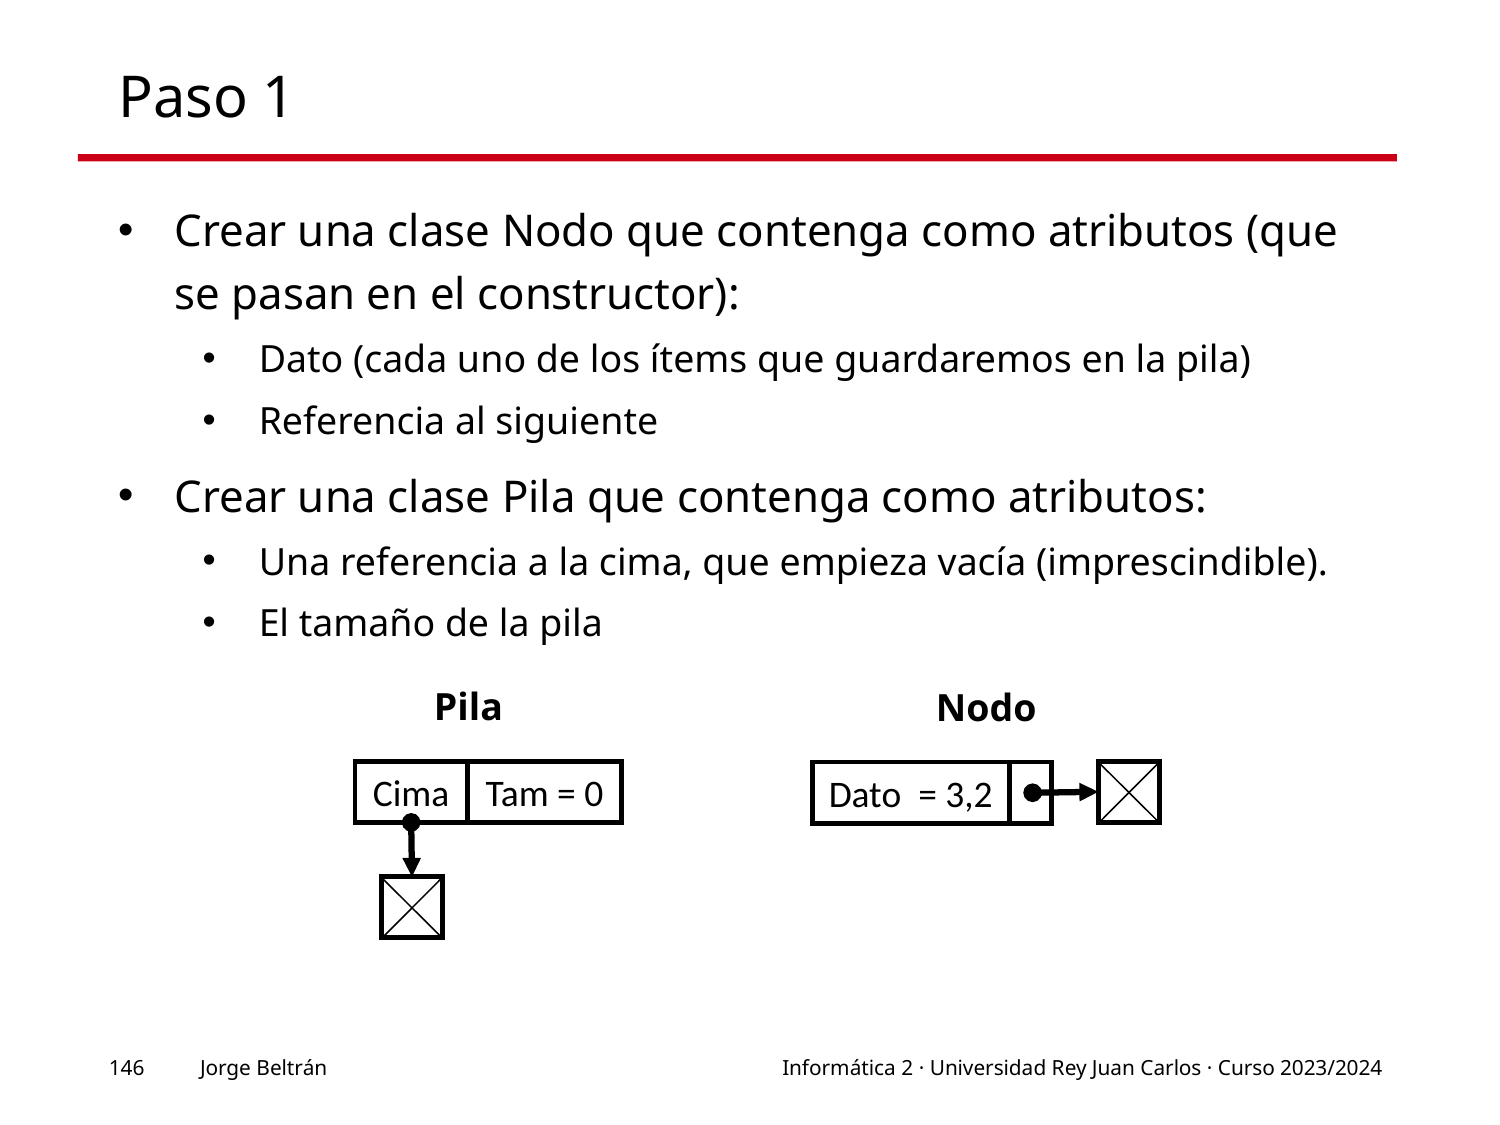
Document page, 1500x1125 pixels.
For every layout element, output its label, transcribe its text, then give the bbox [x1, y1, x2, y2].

text_box Cima [354, 760, 467, 823]
text_box Tam = 0 [467, 760, 623, 823]
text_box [380, 876, 444, 939]
text_box Nodo [921, 676, 1052, 737]
text_box Pila [419, 675, 518, 736]
title Paso 1 [103, 59, 1397, 138]
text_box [812, 761, 1161, 824]
list Crear una clase Nodo que contenga como atributos (que se pasan en el constructor): Dato (cada uno de los ítems que guardaremos en la pila) Referencia al siguiente Crear una clase Pila que contenga como atributos: Una referencia a la cima, que empieza vacía (imprescindible). El tamaño de la pila [103, 185, 1397, 706]
